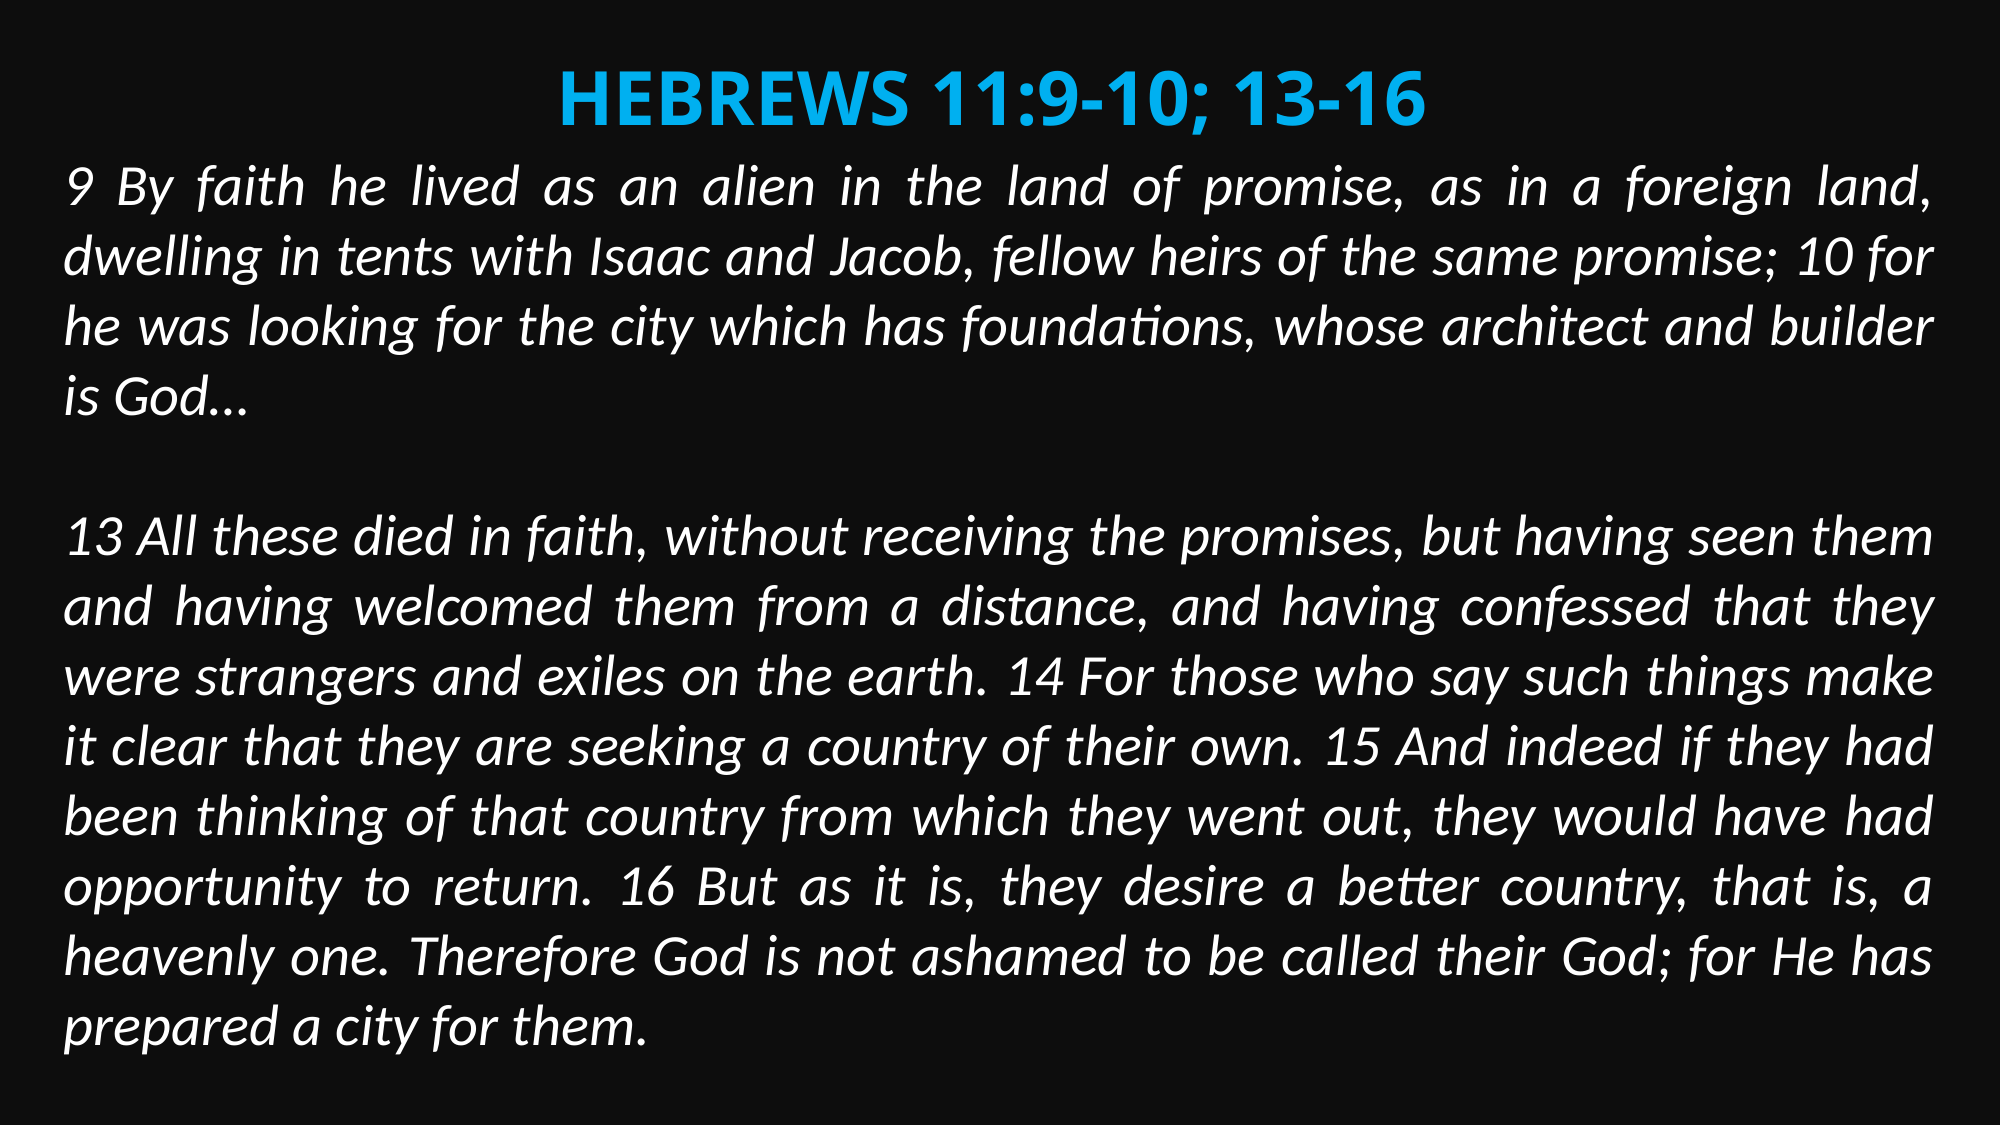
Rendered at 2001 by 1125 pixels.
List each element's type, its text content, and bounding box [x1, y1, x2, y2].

text_box 9 By faith he lived as an alien in the land of promise, as in a foreign land, dwelling in tents with Isaac and Jacob, fellow heirs of the same promise; 10 for he was looking for the city which has foundations, whose architect and builder is God… 13 All these died in faith, without receiving the promises, but having seen them and having welcomed them from a distance, and having confessed that they were strangers and exiles on the earth. 14 For those who say such things make it clear that they are seeking a country of their own. 15 And indeed if they had been thinking of that country from which they went out, they would have had opportunity to return. 16 But as it is, they desire a better country, that is, a heavenly one. Therefore God is not ashamed to be called their God; for He has prepared a city for them. [49, 139, 1951, 1065]
subtitle Hebrews 11:9-10; 13-16 [34, 42, 1951, 184]
